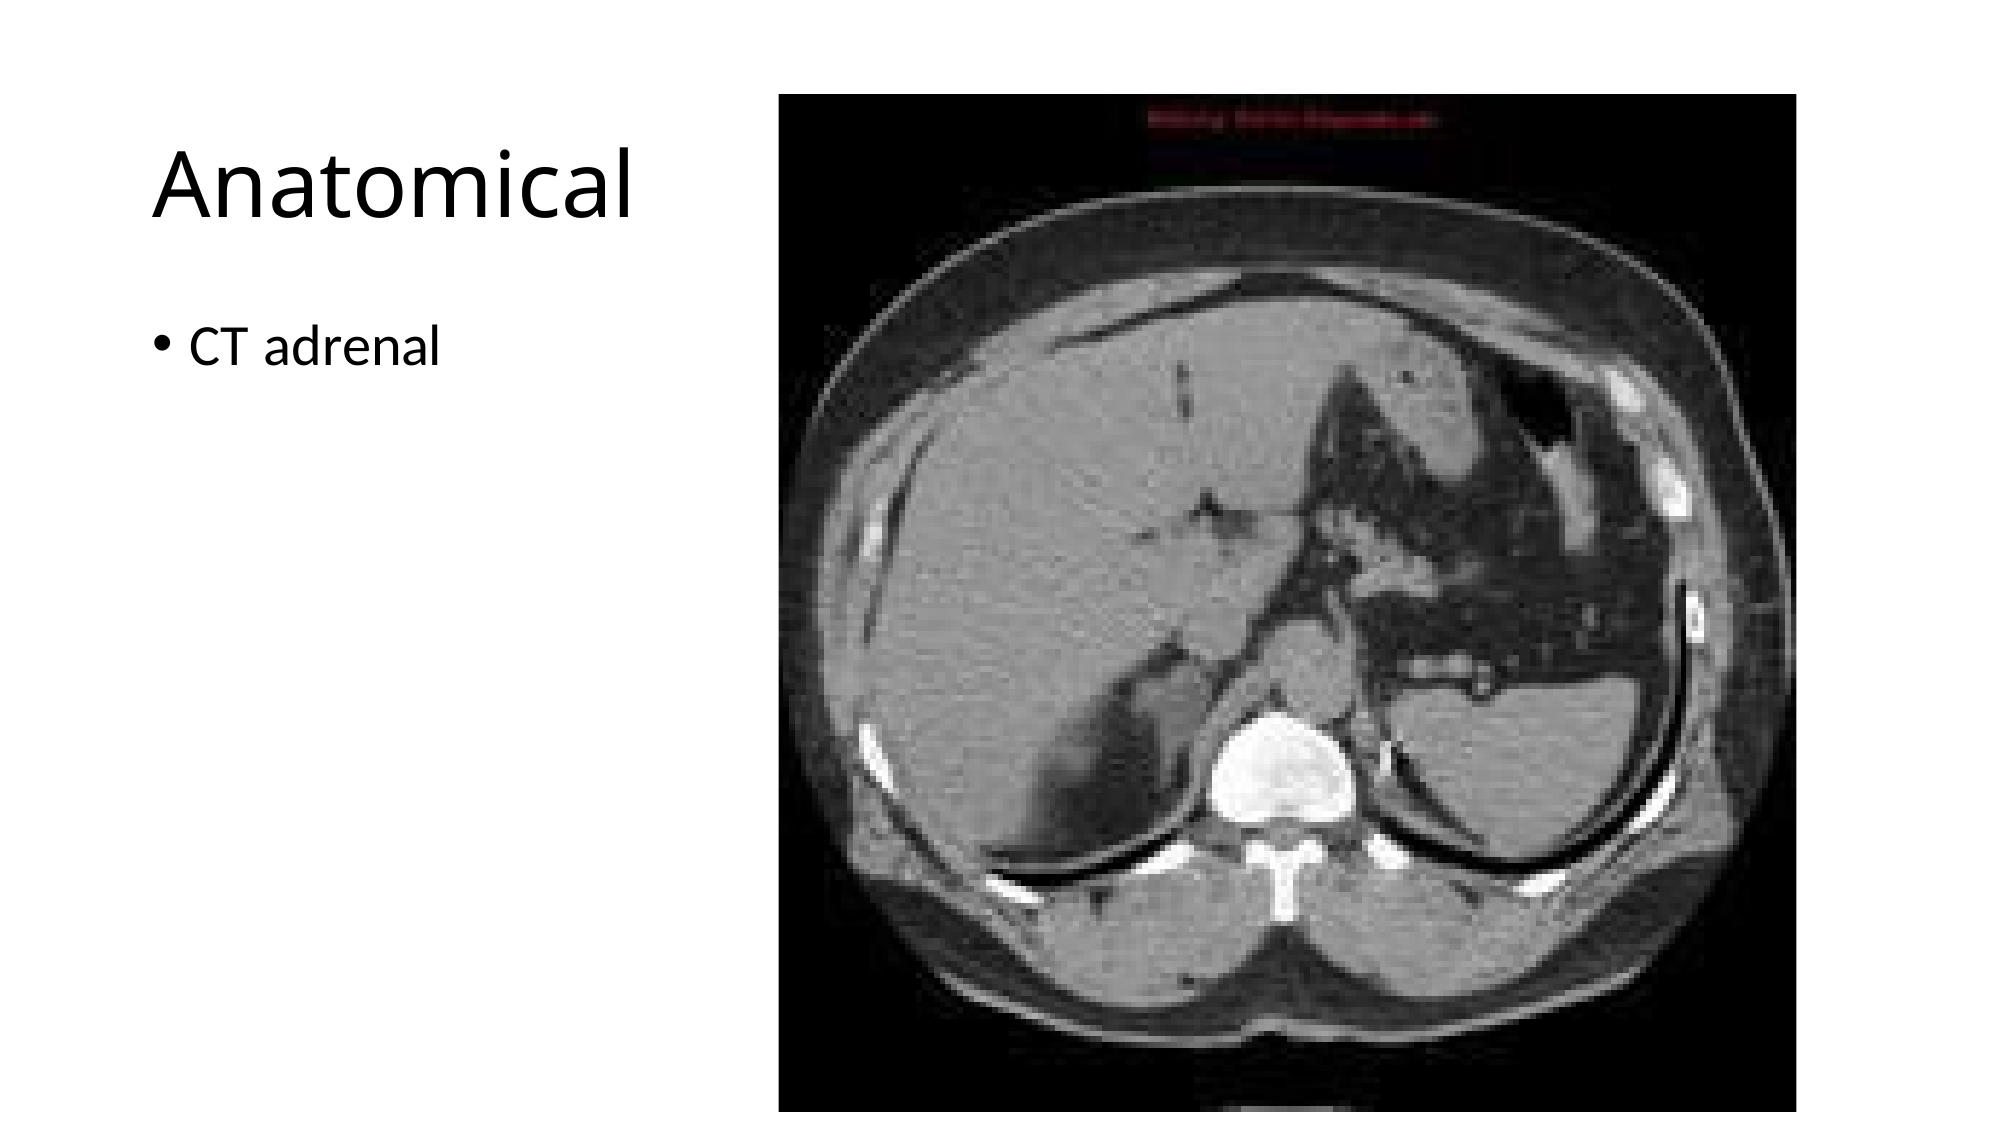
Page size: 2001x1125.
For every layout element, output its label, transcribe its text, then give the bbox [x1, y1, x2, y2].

text_box [778, 94, 1797, 1113]
text_box CT adrenal [150, 307, 444, 378]
text_box Anatomical [150, 125, 645, 236]
